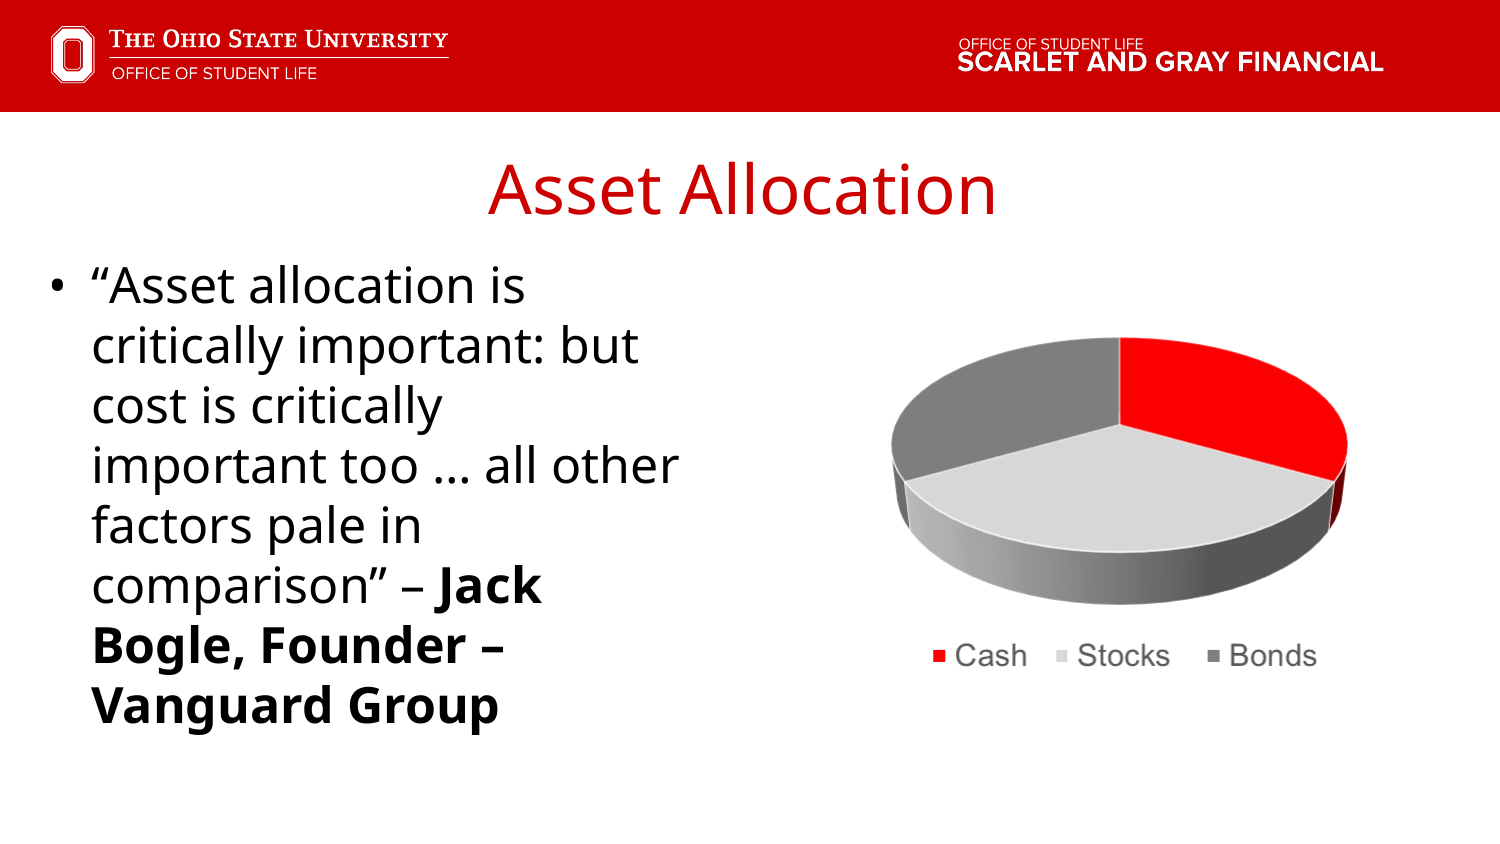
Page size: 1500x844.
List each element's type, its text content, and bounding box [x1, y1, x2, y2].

picture [767, 303, 1441, 679]
picture [0, 0, 511, 149]
text_box Asset Allocation [73, 148, 1414, 226]
picture [954, 32, 1391, 79]
text_box [515, 0, 1500, 112]
list “Asset allocation is critically important: but cost is critically important too … all other factors pale in comparison” – Jack Bogle, Founder – Vanguard Group [16, 253, 690, 786]
